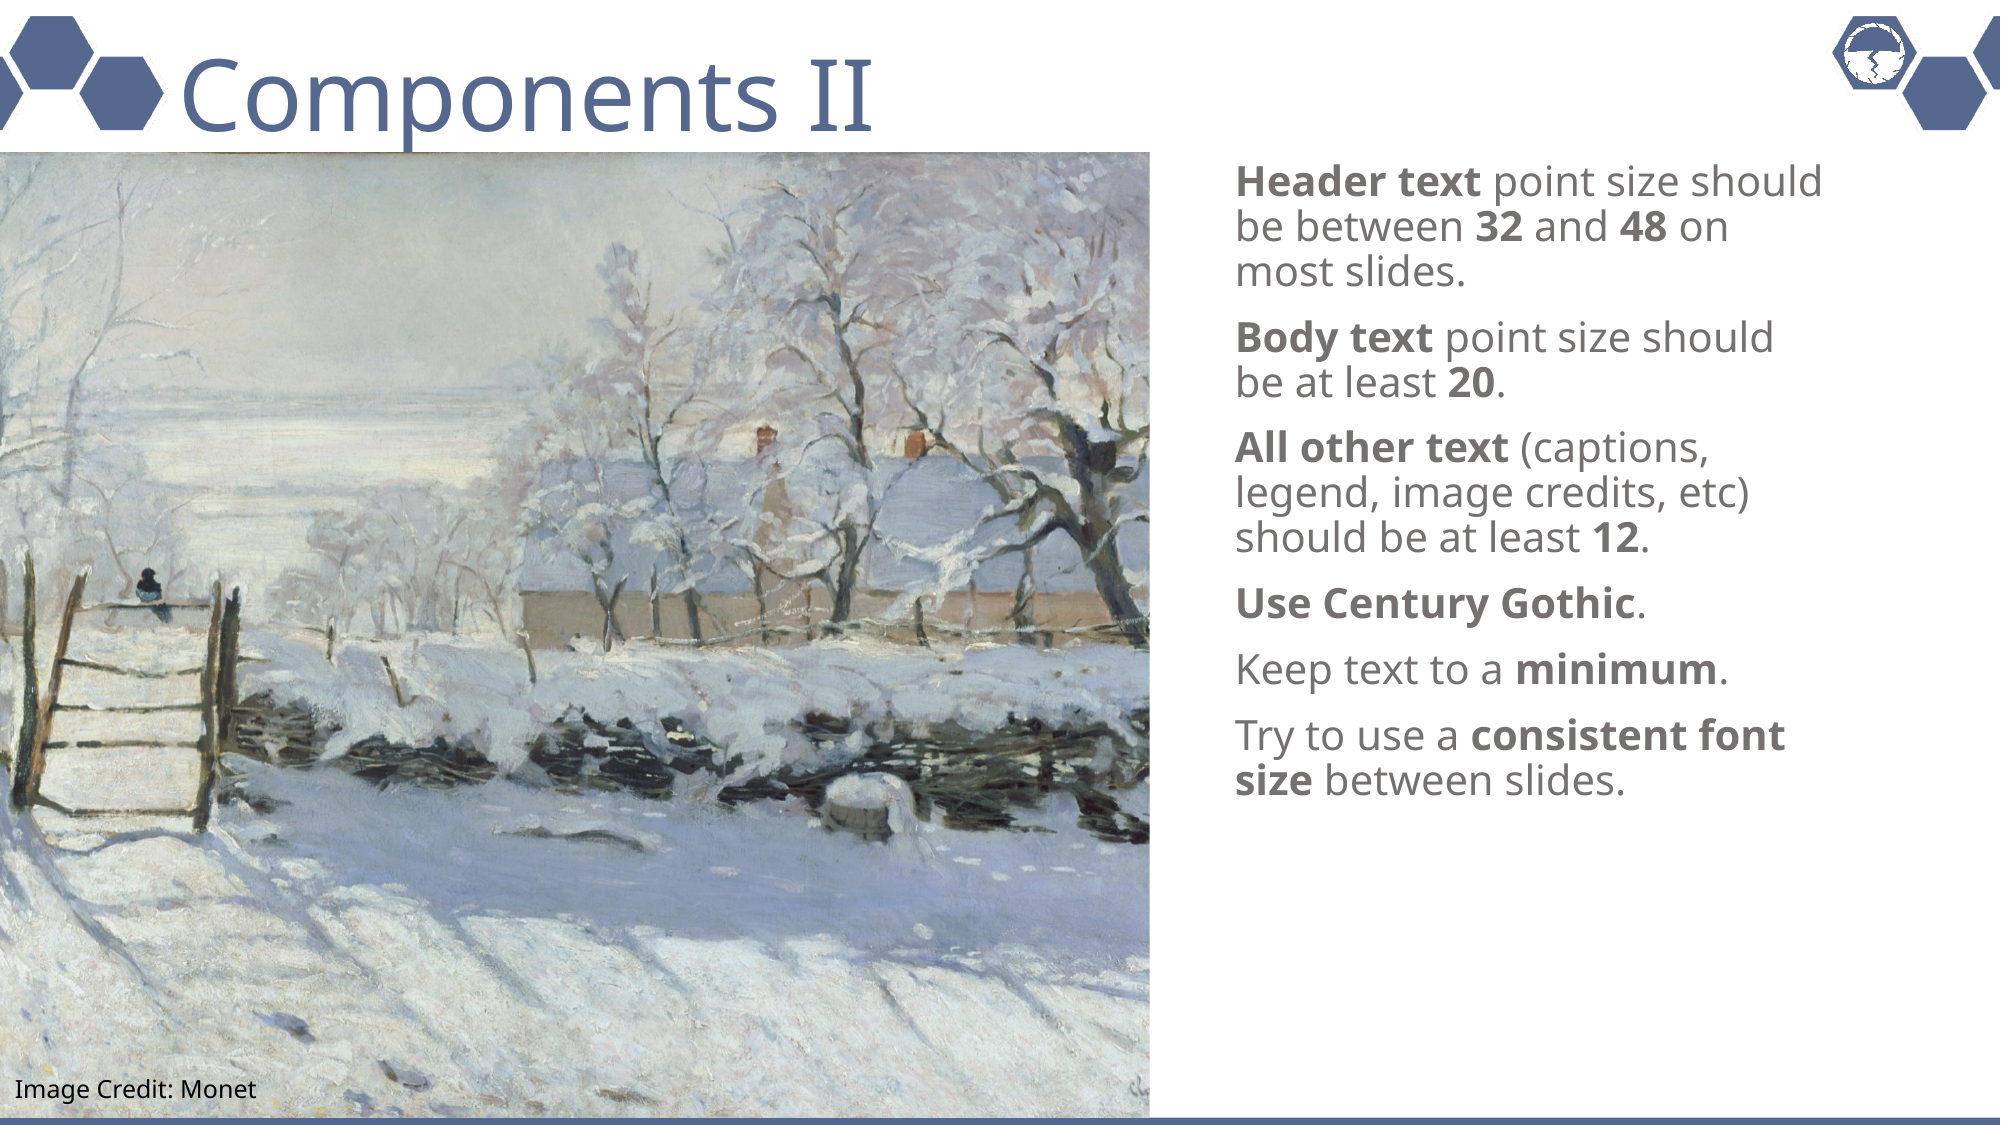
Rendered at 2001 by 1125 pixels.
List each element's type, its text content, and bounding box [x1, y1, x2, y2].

list Header text point size should be between 32 and 48 on most slides. Body text point size should be at least 20. All other text (captions, legend, image credits, etc) should be at least 12. Use Century Gothic. Keep text to a minimum. Try to use a consistent font size between slides. [1219, 152, 1843, 1118]
title Components II [164, 59, 1843, 139]
picture [0, 0, 2000, 1118]
